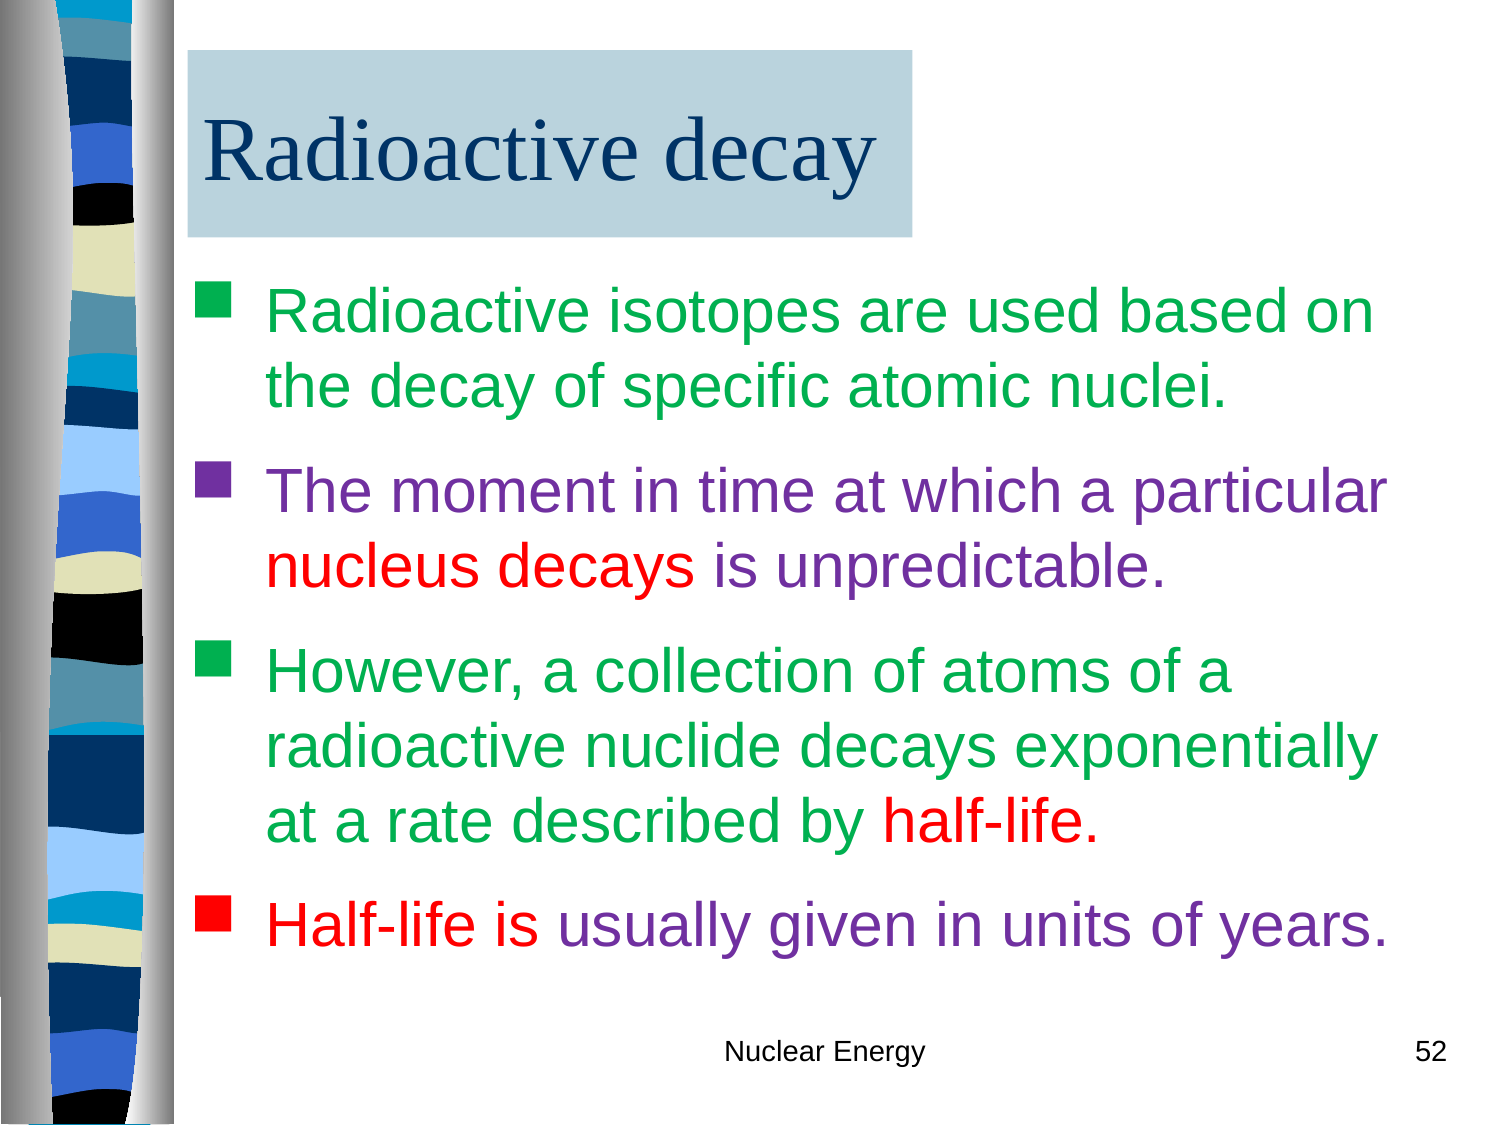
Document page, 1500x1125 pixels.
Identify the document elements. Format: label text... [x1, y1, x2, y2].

footer Nuclear Energy [587, 1025, 1063, 1100]
slide_number 52 [1149, 1025, 1463, 1100]
title Radioactive decay [187, 50, 913, 238]
list Radioactive isotopes are used based on the decay of specific atomic nuclei. The moment in time at which a particular nucleus decays is unpredictable. However, a collection of atoms of a radioactive nuclide decays exponentially at a rate described by half-life. Half-life is usually given in units of years. [174, 262, 1463, 1100]
